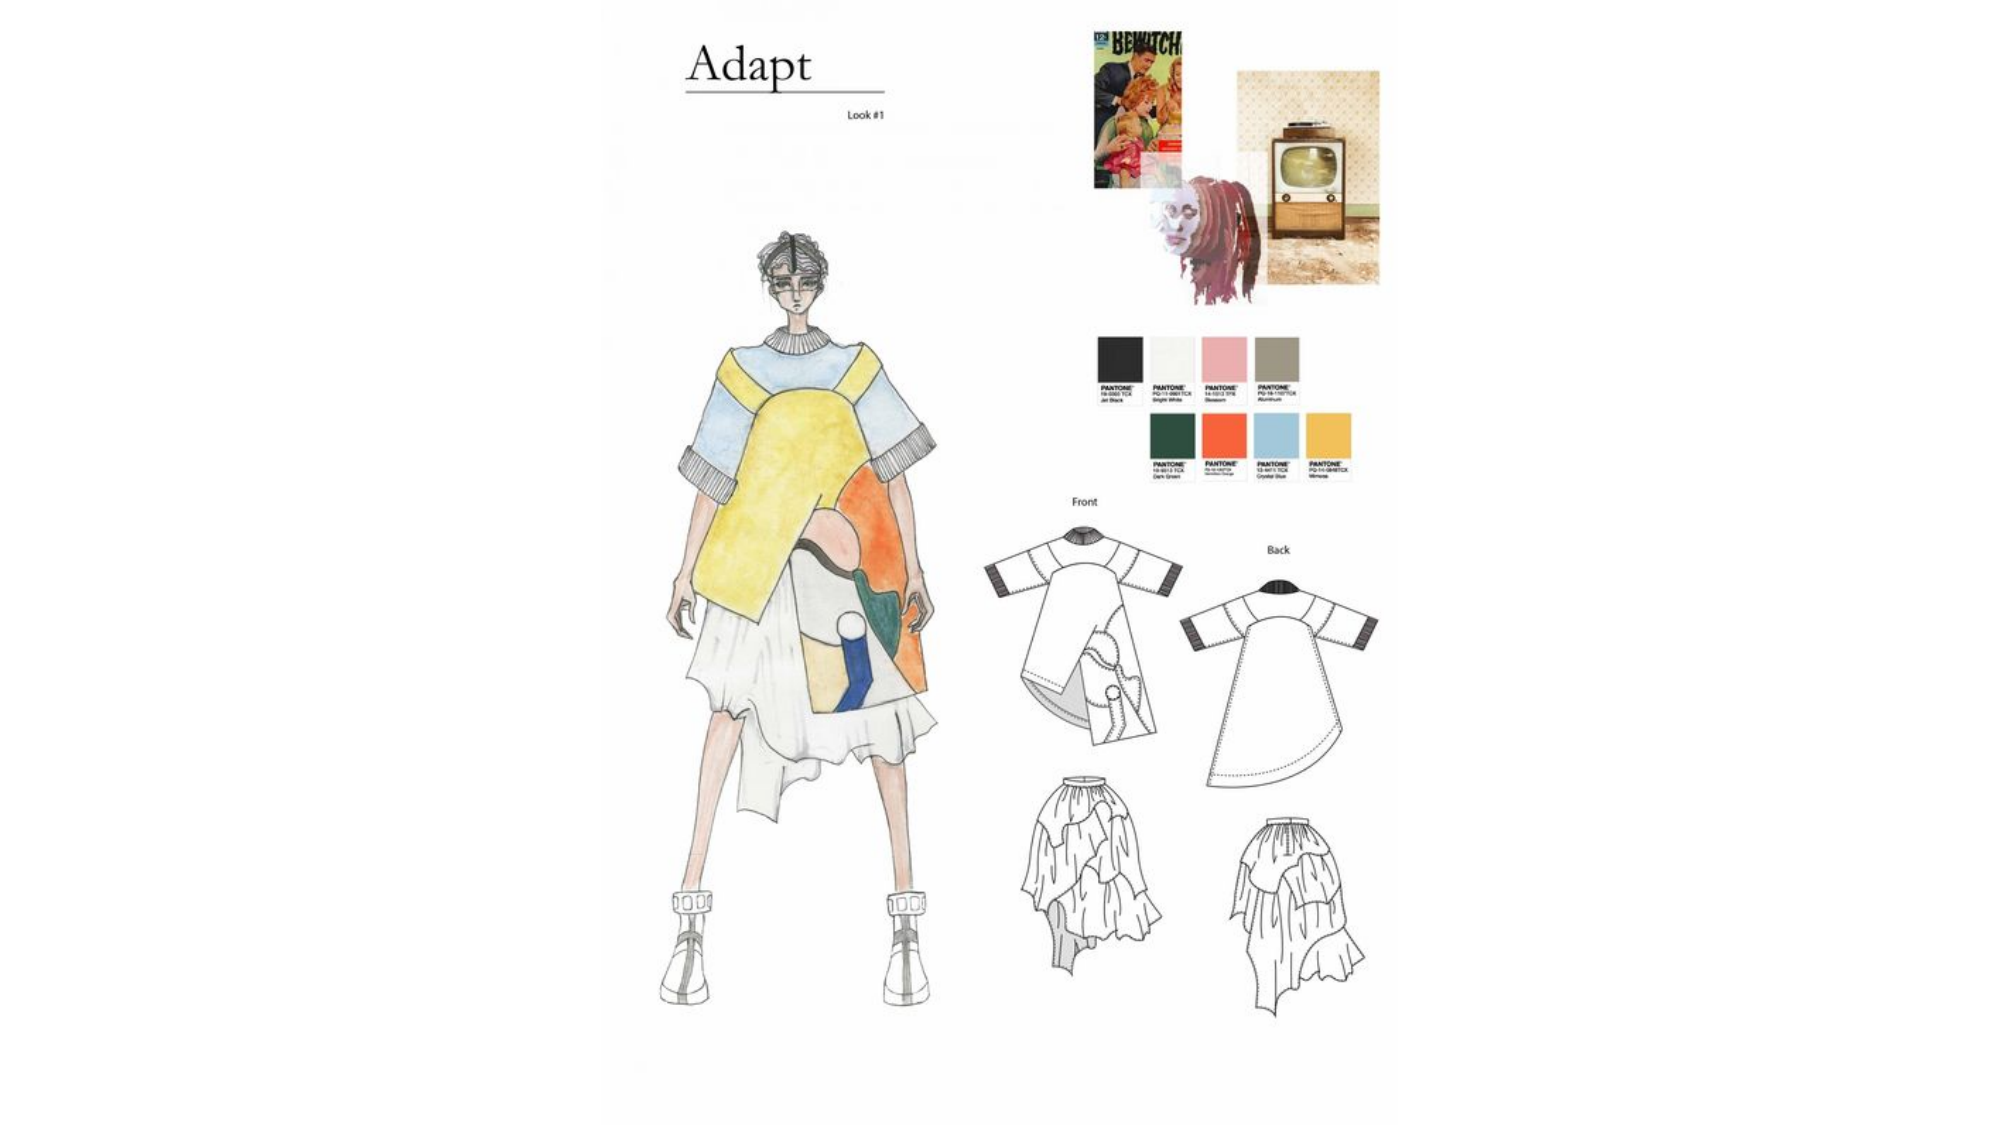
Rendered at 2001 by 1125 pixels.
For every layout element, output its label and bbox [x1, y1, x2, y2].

picture [601, 0, 1398, 1125]
